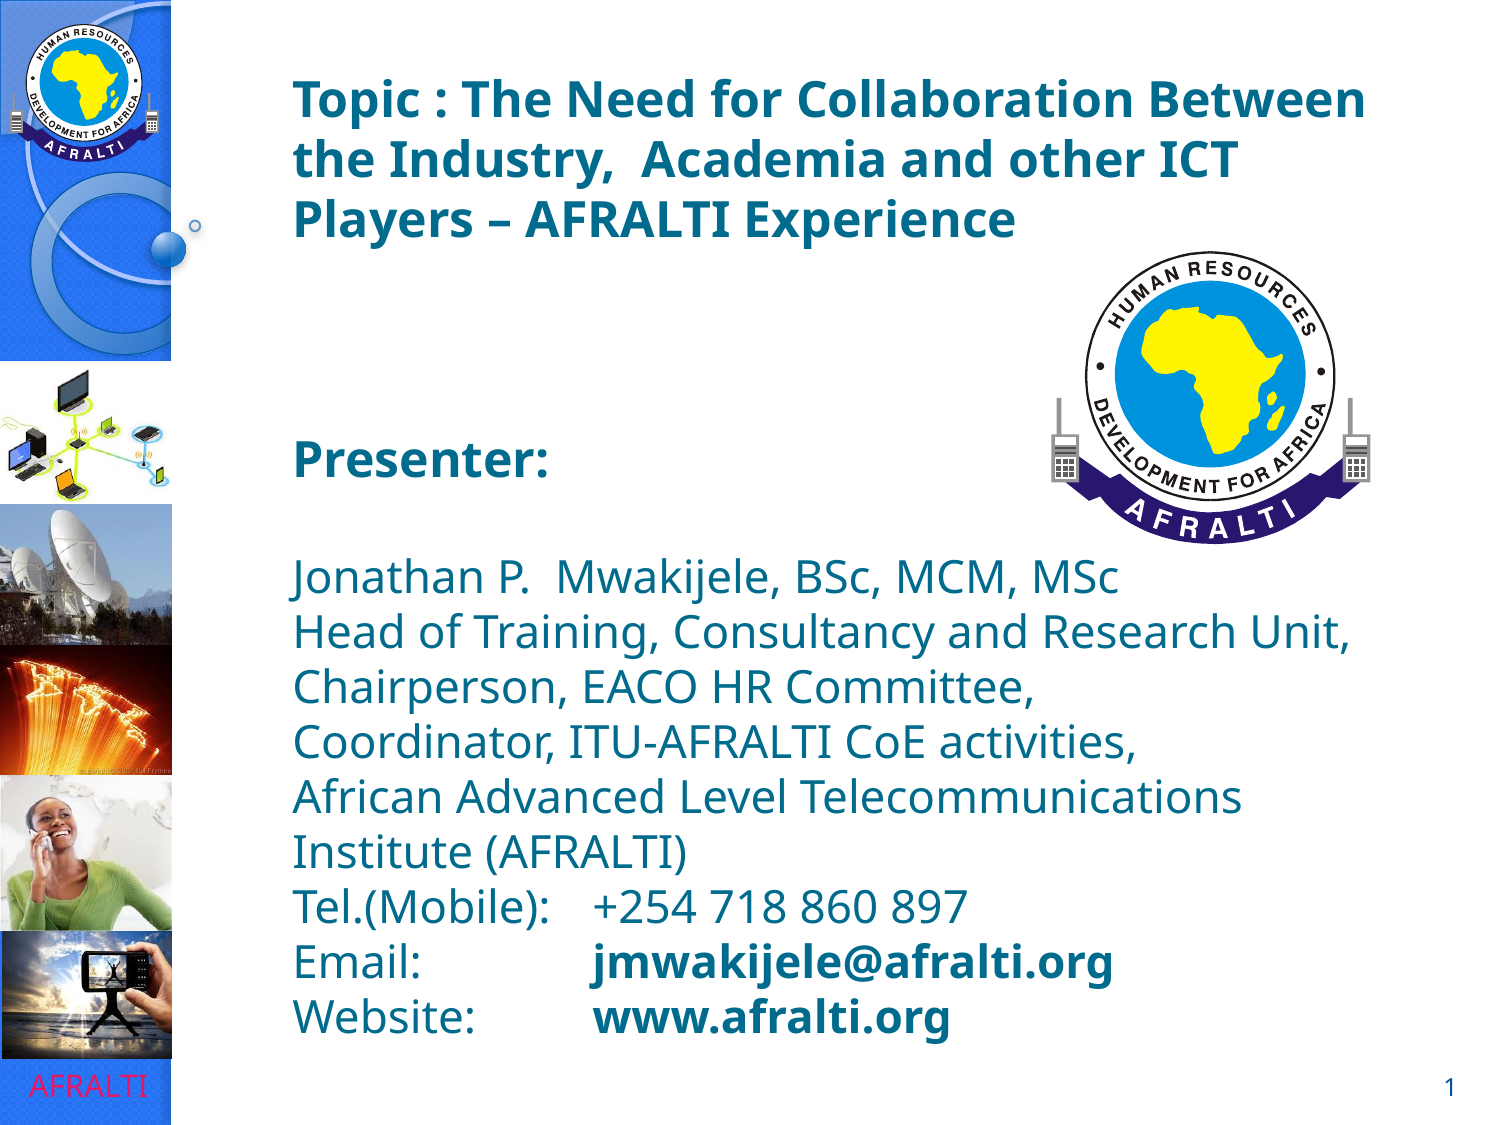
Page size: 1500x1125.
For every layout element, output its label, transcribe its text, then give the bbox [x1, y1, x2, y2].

title Topic : The Need for Collaboration Between the Industry, Academia and other ICT Players – AFRALTI Experience Presenter: Jonathan P. Mwakijele, BSc, MCM, MSc Head of Training, Consultancy and Research Unit, Chairperson, EACO HR Committee, Coordinator, ITU-AFRALTI CoE activities, African Advanced Level Telecommunications Institute (AFRALTI) Tel.(Mobile): +254 718 860 897 Email: jmwakijele@afralti.org Website: www.afralti.org [277, 37, 1412, 1050]
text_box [1049, 249, 1372, 546]
slide_number 1 [1413, 1034, 1488, 1113]
picture [0, 361, 172, 1059]
